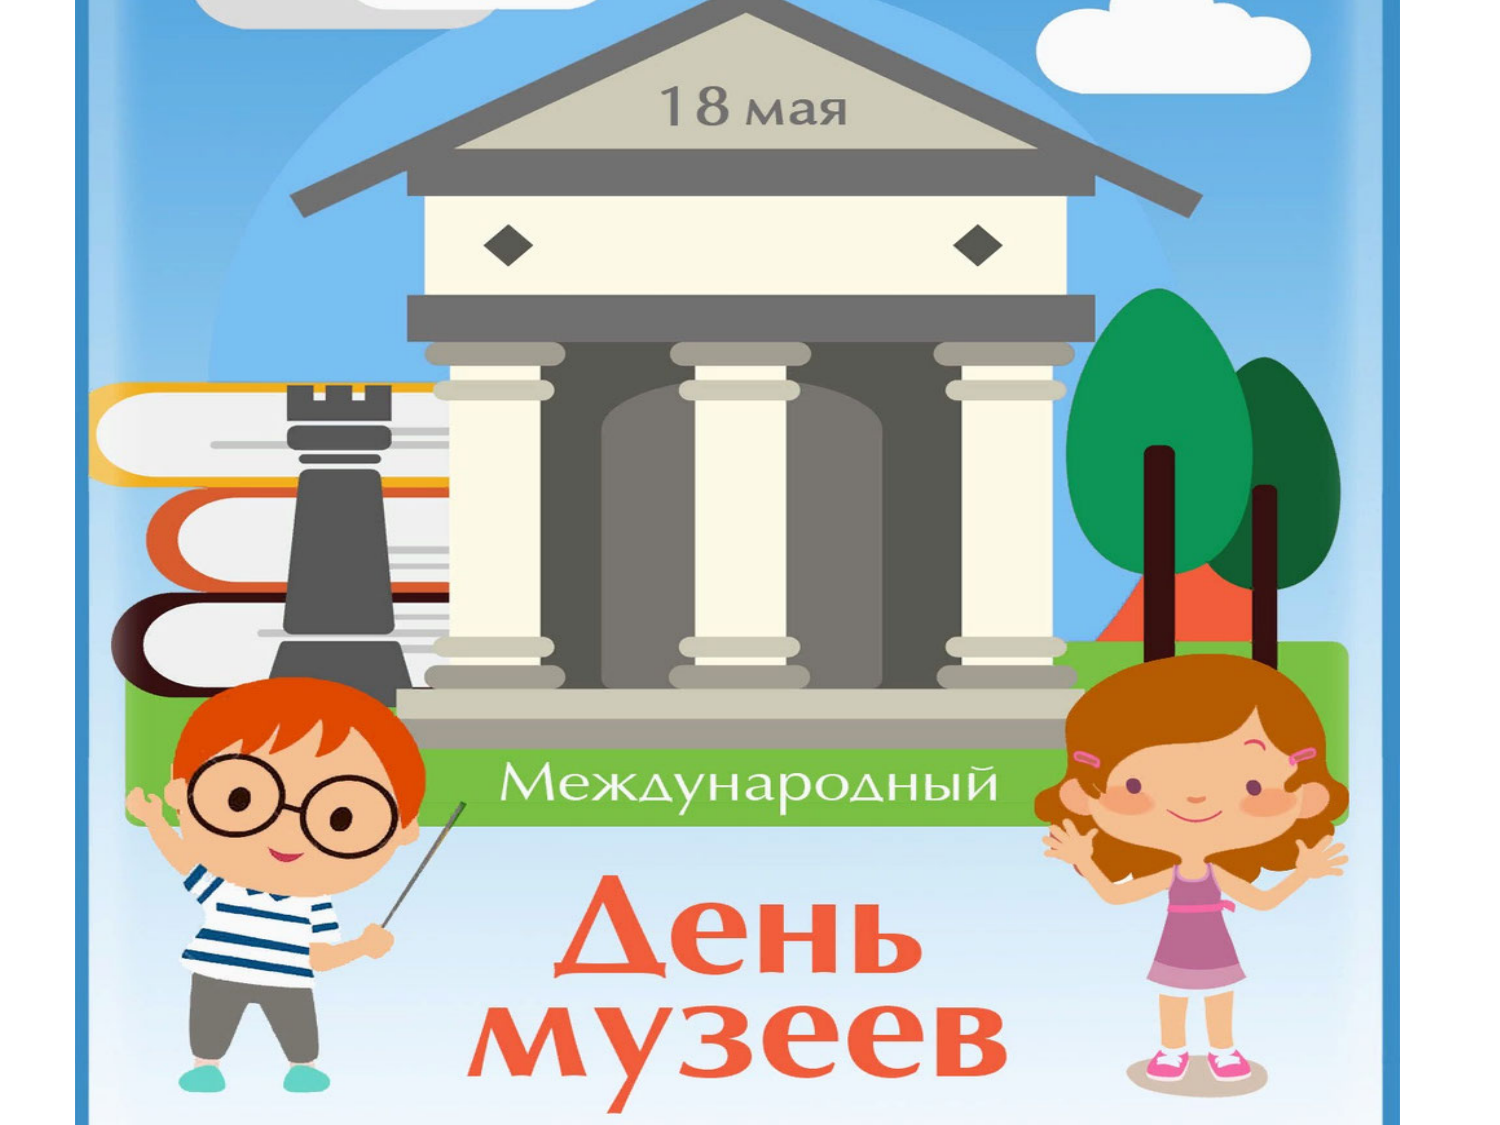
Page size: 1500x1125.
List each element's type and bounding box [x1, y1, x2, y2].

picture [74, 0, 1401, 1125]
